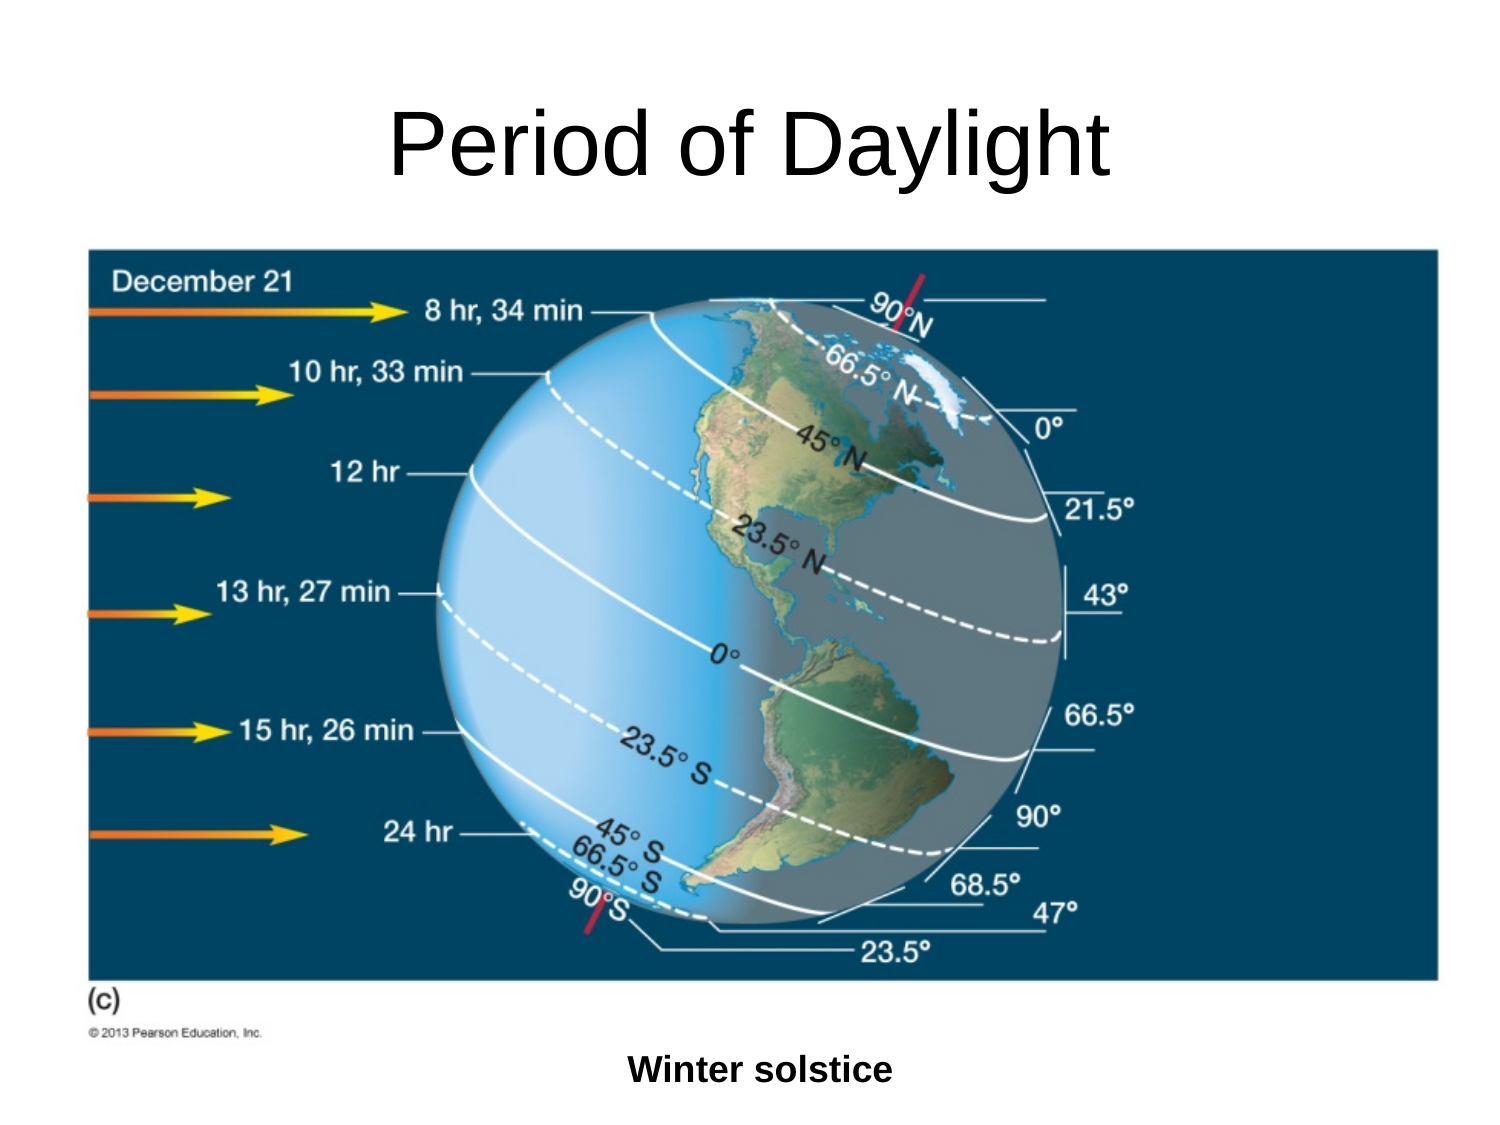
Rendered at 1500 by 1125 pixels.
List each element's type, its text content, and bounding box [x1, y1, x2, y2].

picture [74, 237, 1451, 1051]
text_box Winter solstice [612, 1058, 1178, 1098]
title Period of Daylight [74, 44, 1426, 233]
